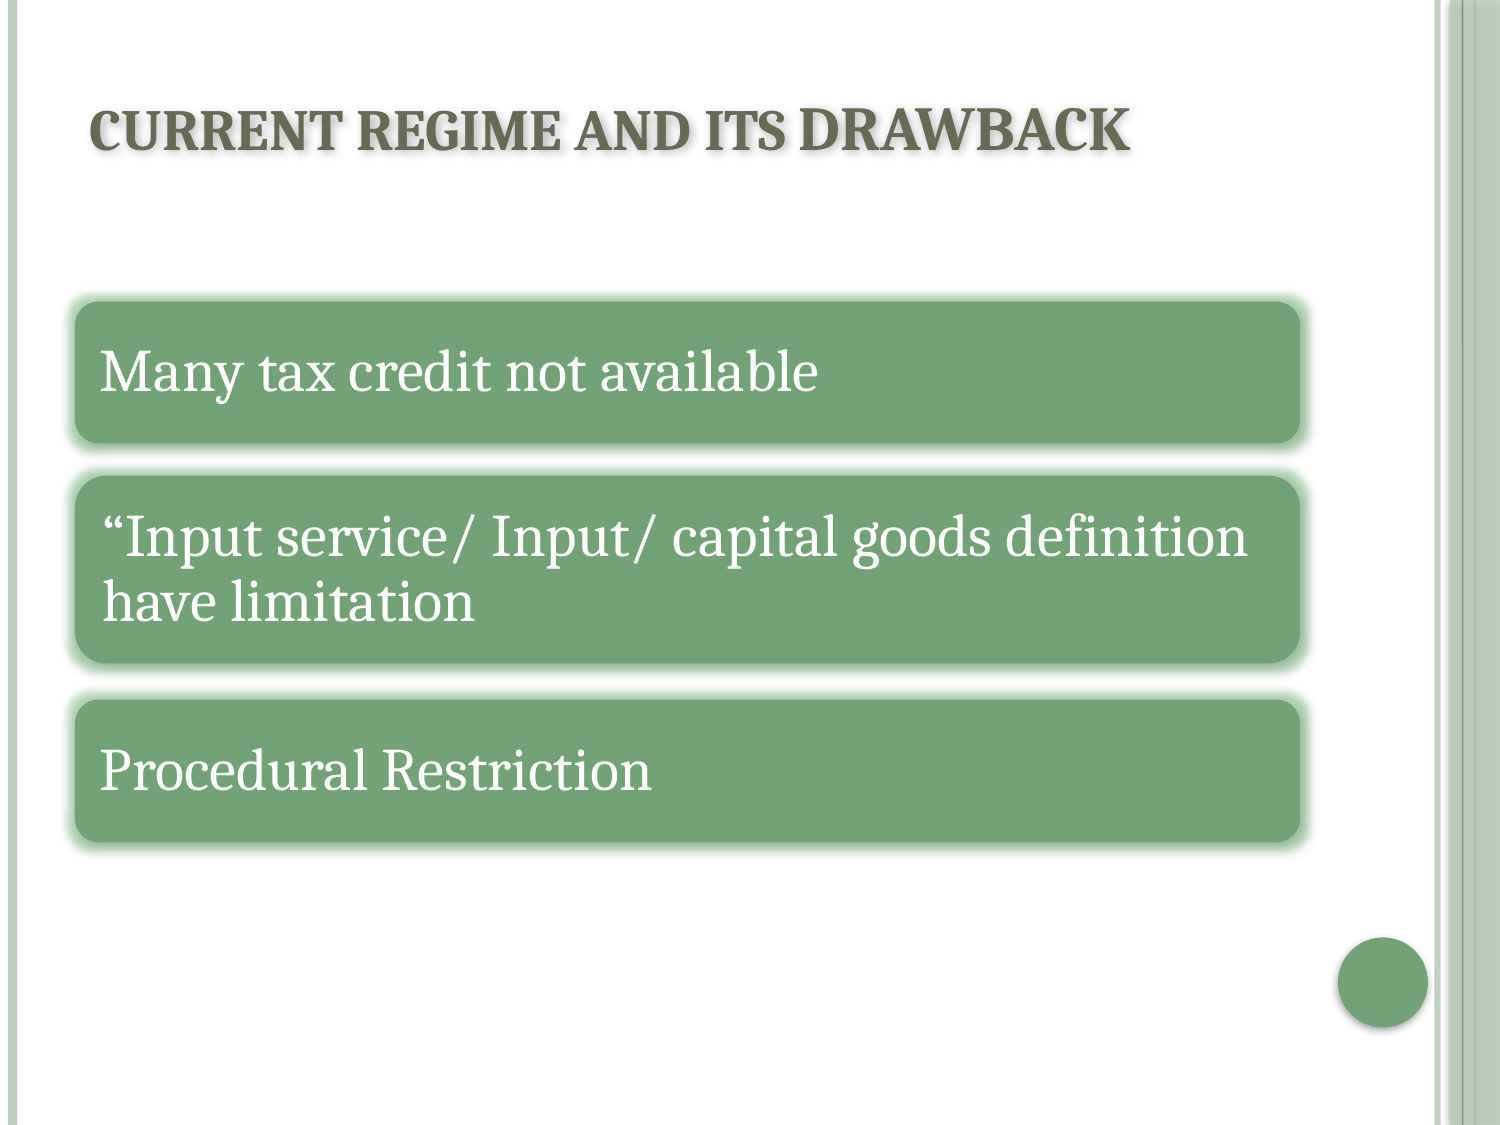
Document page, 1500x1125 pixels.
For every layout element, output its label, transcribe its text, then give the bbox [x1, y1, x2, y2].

title current regime and its drawback [75, 75, 1300, 171]
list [74, 261, 1301, 975]
